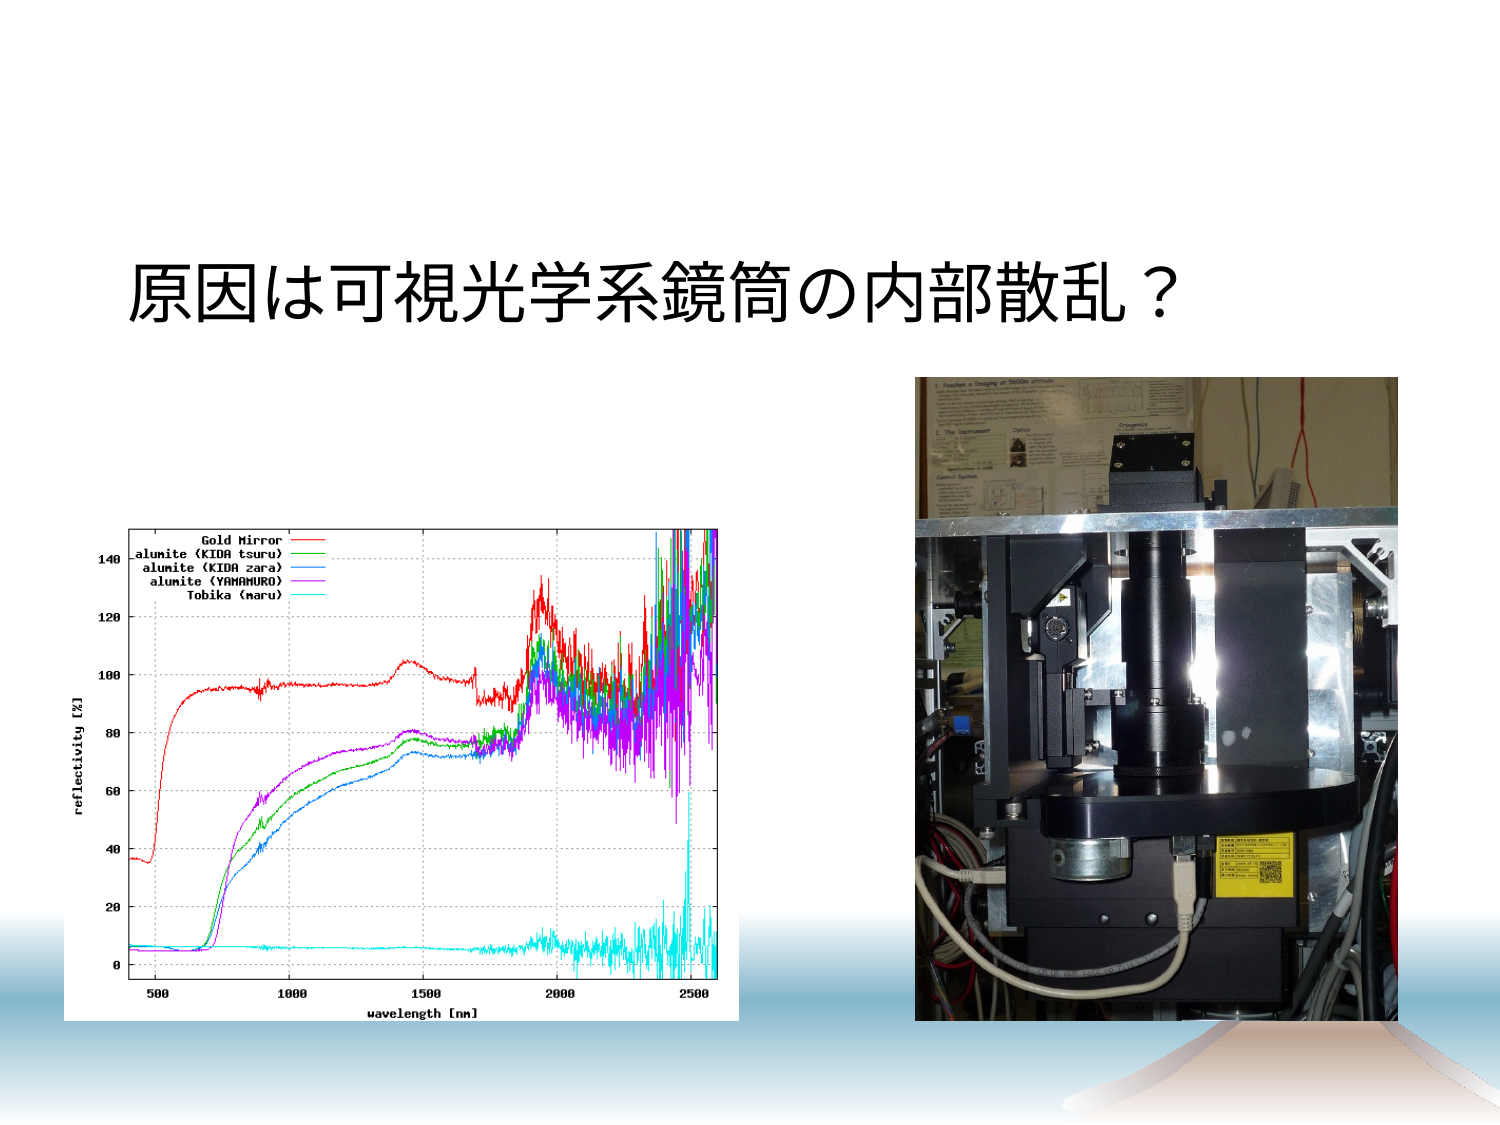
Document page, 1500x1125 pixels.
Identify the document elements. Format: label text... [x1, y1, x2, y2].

list 原因は可視光学系鏡筒の内部散乱？ [112, 243, 1424, 988]
picture [64, 514, 739, 1021]
picture [915, 376, 1398, 1021]
